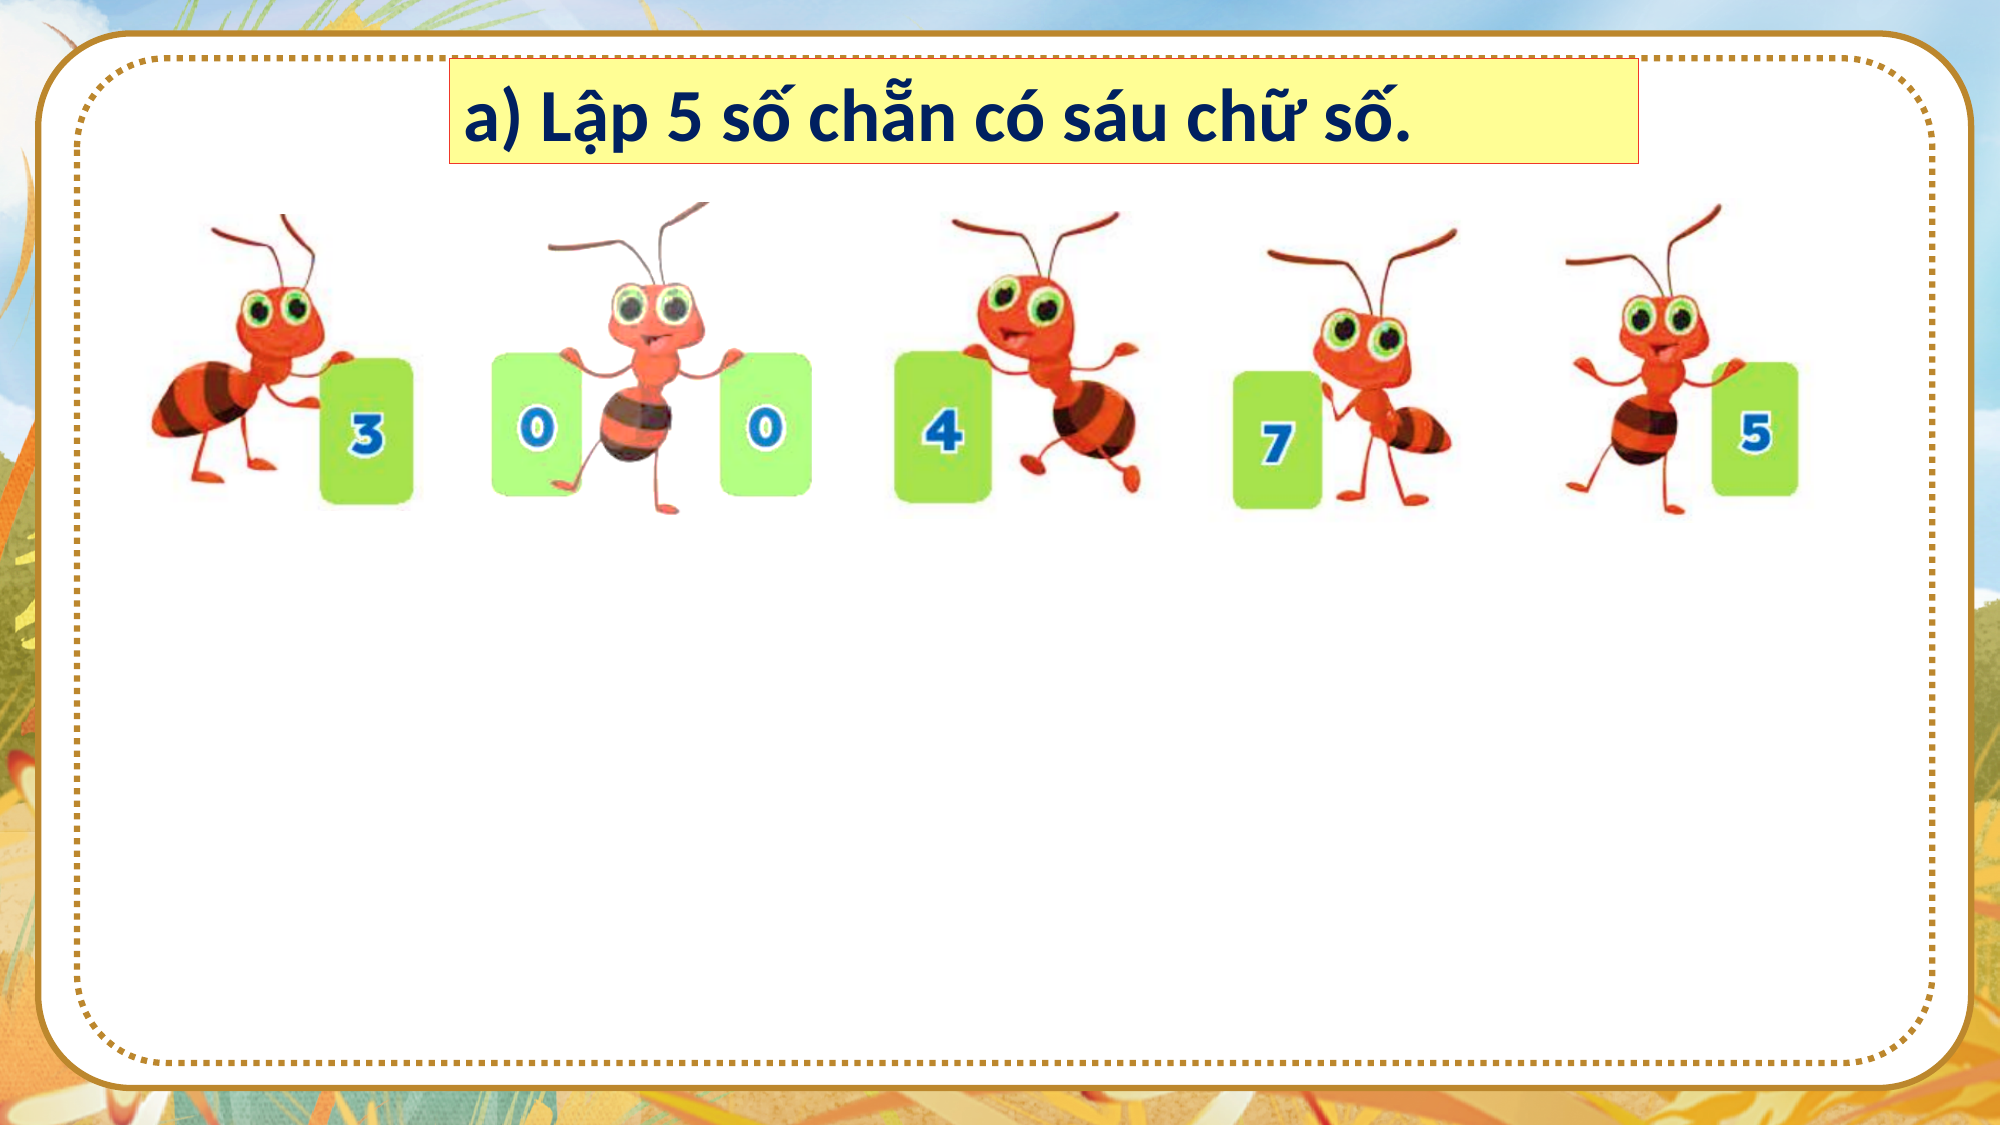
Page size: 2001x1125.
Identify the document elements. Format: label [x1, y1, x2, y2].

text_box [38, 33, 1972, 1089]
picture [0, 0, 2000, 1125]
